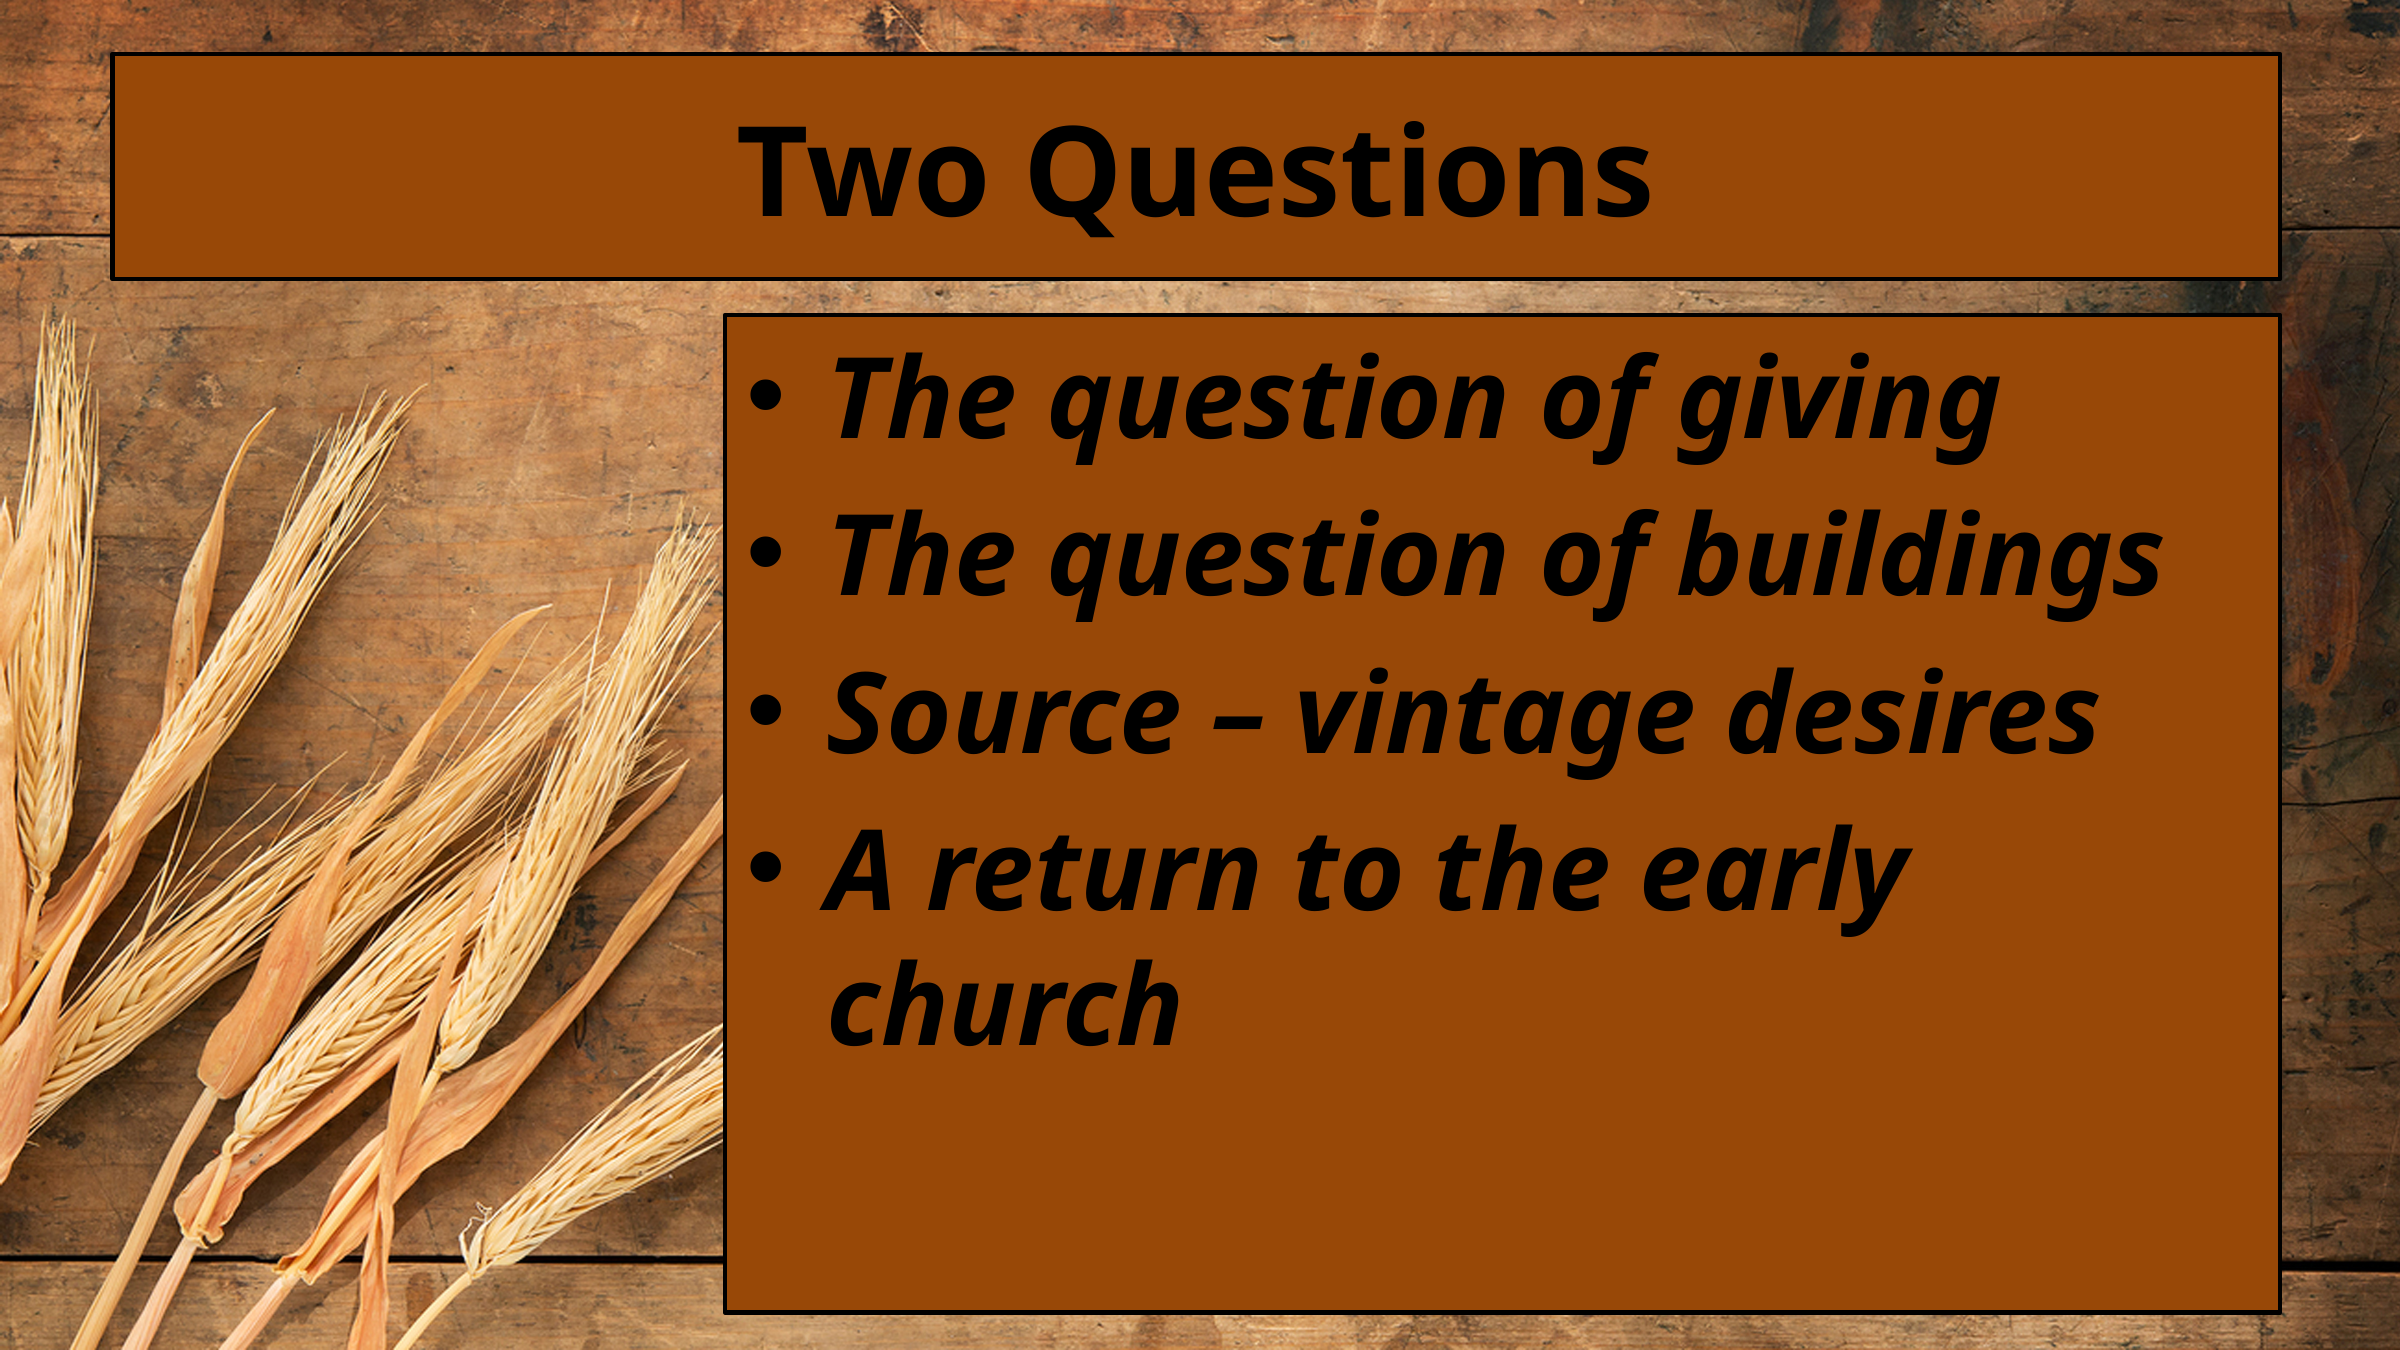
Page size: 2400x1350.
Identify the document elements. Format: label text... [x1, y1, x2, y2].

title Two Questions [112, 54, 2280, 279]
list The question of giving The question of buildings Source – vintage desires A return to the early church [725, 315, 2280, 1313]
picture [0, 0, 2400, 1350]
